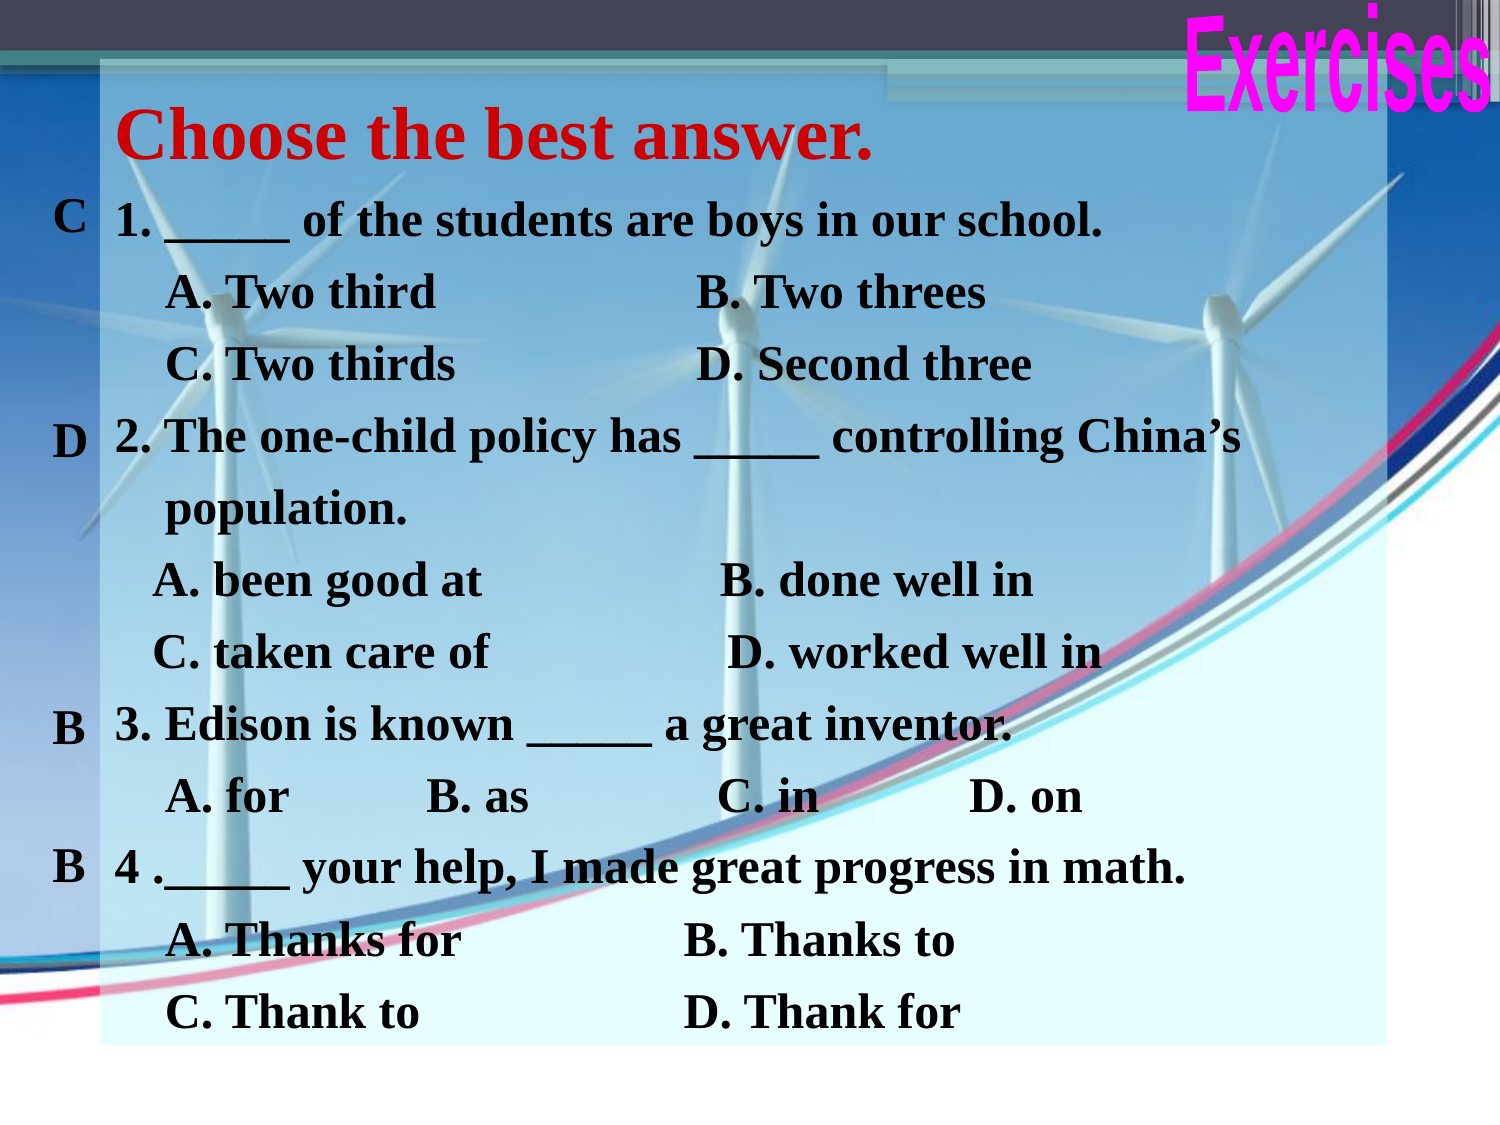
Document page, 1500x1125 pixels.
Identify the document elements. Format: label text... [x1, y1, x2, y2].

text_box B [37, 824, 138, 900]
text_box D [37, 399, 138, 475]
text_box C [37, 174, 138, 250]
text_box Choose the best answer. 1. _____ of the students are boys in our school. A. Two third B. Two threes C. Two thirds D. Second three 2. The one-child policy has _____ controlling China’s population. A. been good at B. done well in C. taken care of D. worked well in 3. Edison is known _____ a great inventor. A. for B. as C. in D. on 4 ._____ your help, I made great progress in math. A. Thanks for B. Thanks to C. Thank to D. Thank for [99, 58, 1388, 1046]
picture [0, 74, 1500, 1125]
text_box B [37, 687, 138, 763]
